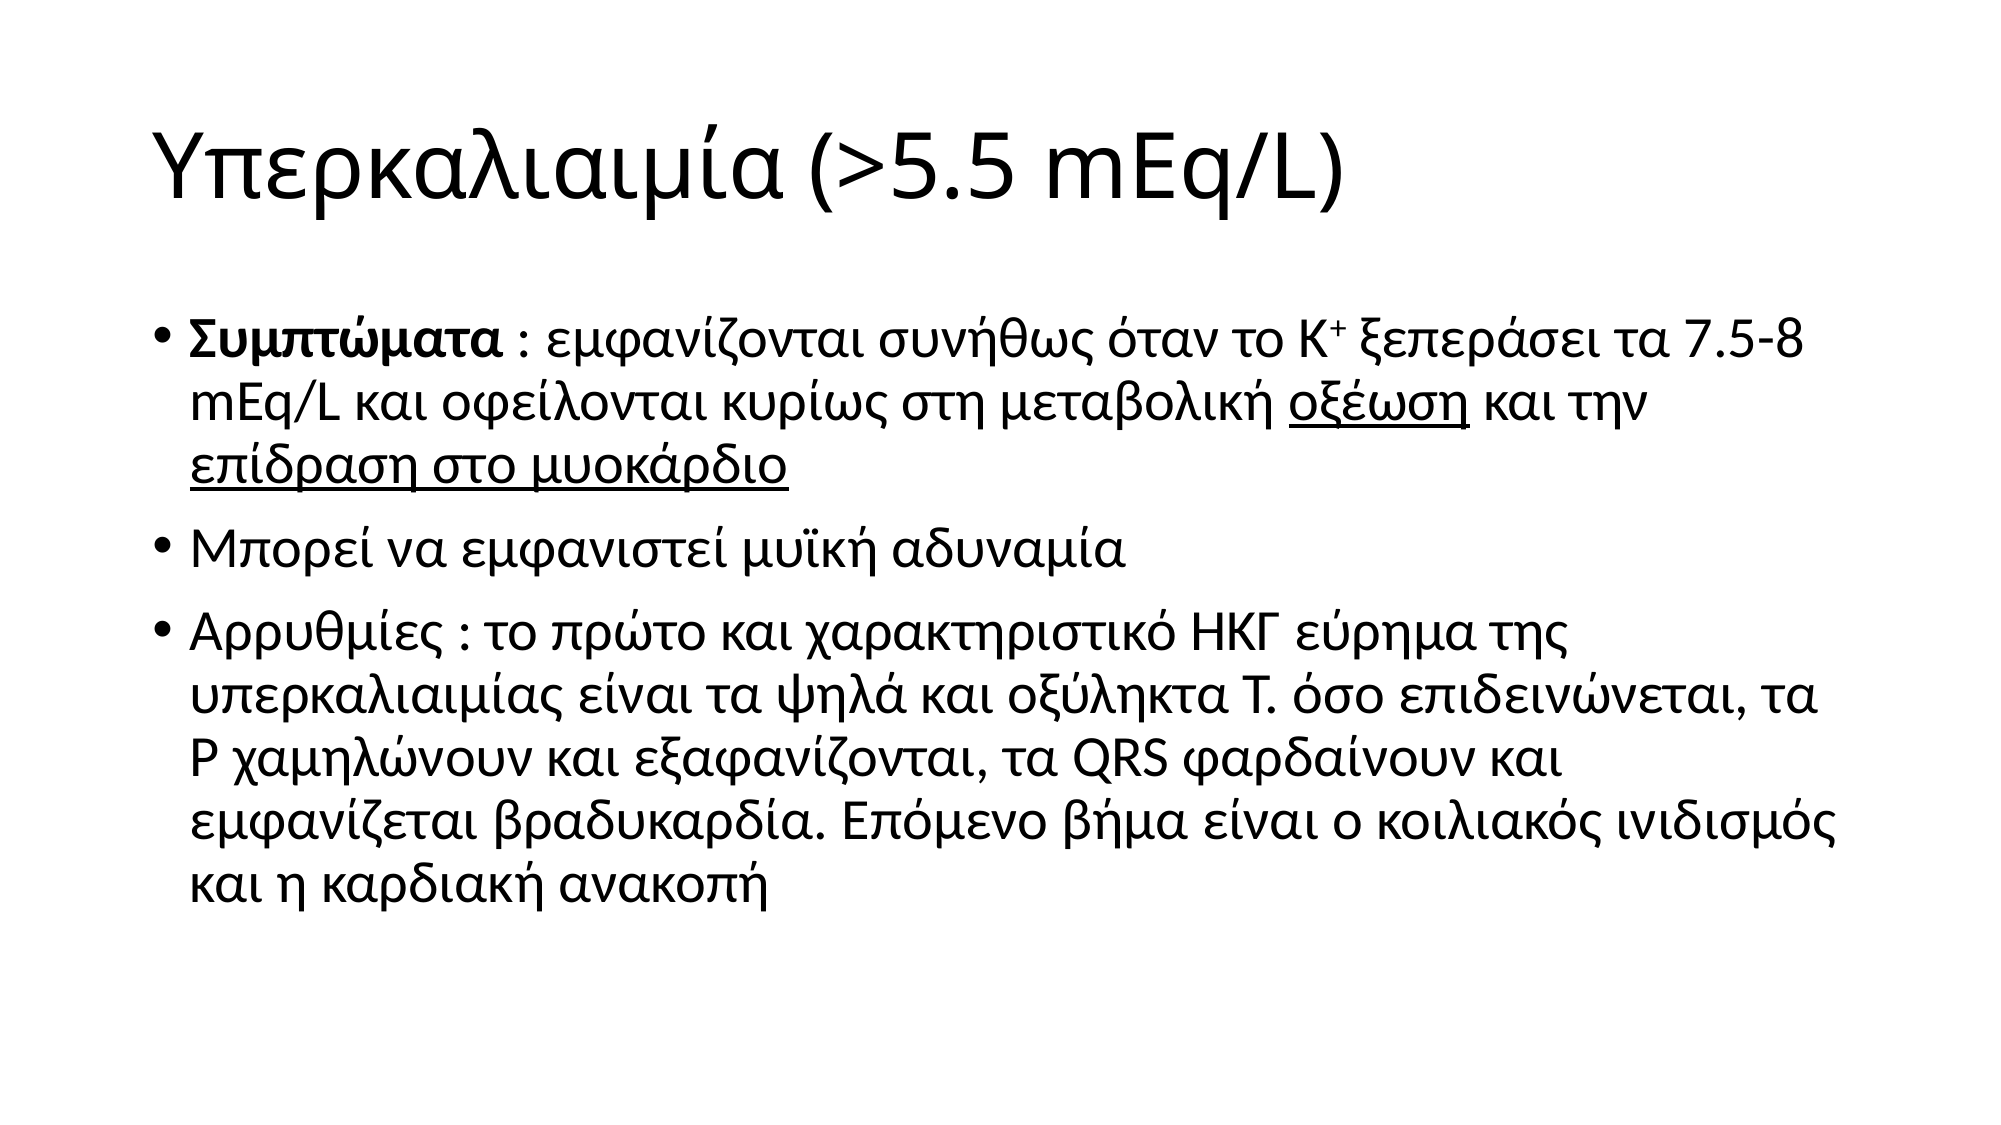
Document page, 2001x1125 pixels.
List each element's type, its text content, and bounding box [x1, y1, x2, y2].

list Συμπτώματα : εμφανίζονται συνήθως όταν το Κ+ ξεπεράσει τα 7.5-8 mEq/L και οφείλονται κυρίως στη μεταβολική οξέωση και την επίδραση στο μυοκάρδιο Μπορεί να εμφανιστεί μυϊκή αδυναμία Αρρυθμίες : το πρώτο και χαρακτηριστικό ΗΚΓ εύρημα της υπερκαλιαιμίας είναι τα ψηλά και οξύληκτα Τ. όσο επιδεινώνεται, τα Ρ χαμηλώνουν και εξαφανίζονται, τα QRS φαρδαίνουν και εμφανίζεται βραδυκαρδία. Επόμενο βήμα είναι ο κοιλιακός ινιδισμός και η καρδιακή ανακοπή [137, 299, 1863, 1014]
title Υπερκαλιαιμία (>5.5 mEq/L) [137, 59, 1863, 278]
